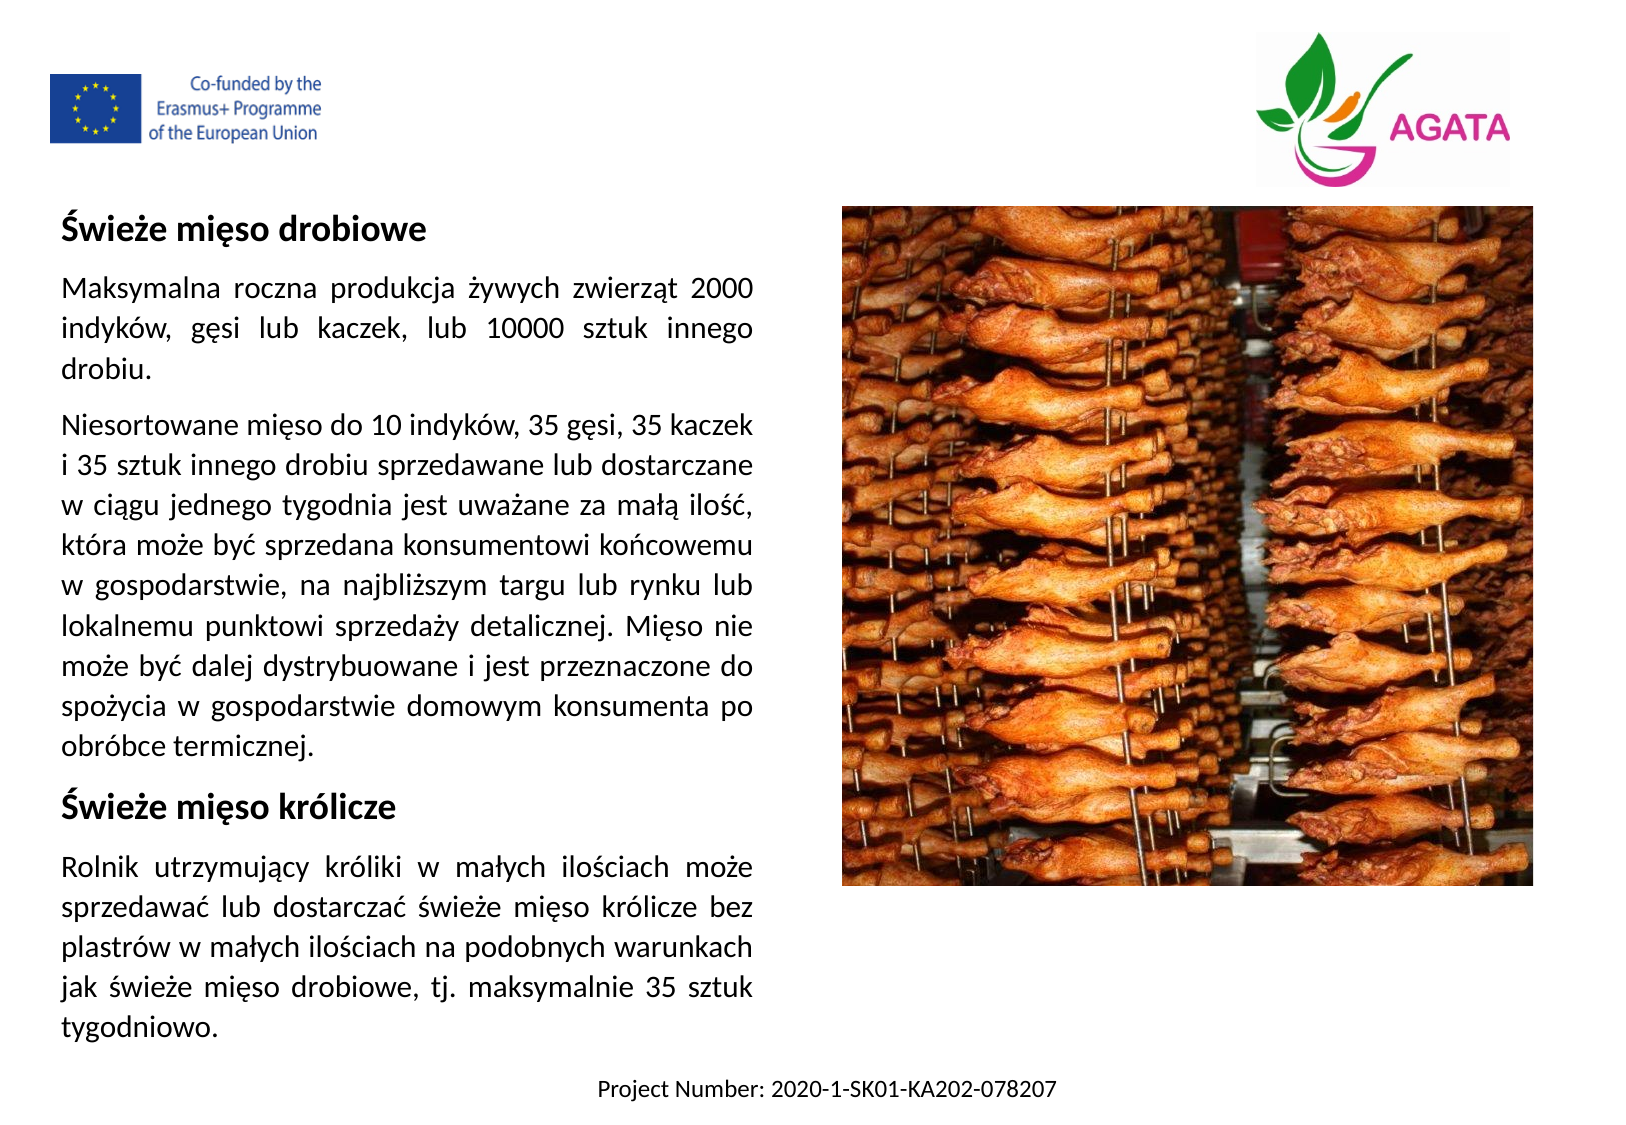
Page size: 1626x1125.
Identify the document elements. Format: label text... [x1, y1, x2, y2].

picture [1256, 32, 1510, 187]
picture [50, 74, 352, 144]
list Świeże mięso drobiowe Maksymalna roczna produkcja żywych zwierząt 2000 indyków, gęsi lub kaczek, lub 10000 sztuk innego drobiu. Niesortowane mięso do 10 indyków, 35 gęsi, 35 kaczek i 35 sztuk innego drobiu sprzedawane lub dostarczane w ciągu jednego tygodnia jest uważane za małą ilość, która może być sprzedana konsumentowi końcowemu w gospodarstwie, na najbliższym targu lub rynku lub lokalnemu punktowi sprzedaży detalicznej. Mięso nie może być dalej dystrybuowane i jest przeznaczone do spożycia w gospodarstwie domowym konsumenta po obróbce termicznej. Świeże mięso królicze Rolnik utrzymujący króliki w małych ilościach może sprzedawać lub dostarczać świeże mięso królicze bez plastrów w małych ilościach na podobnych warunkach jak świeże mięso drobiowe, tj. maksymalnie 35 sztuk tygodniowo. [45, 192, 770, 991]
picture [842, 206, 1534, 886]
